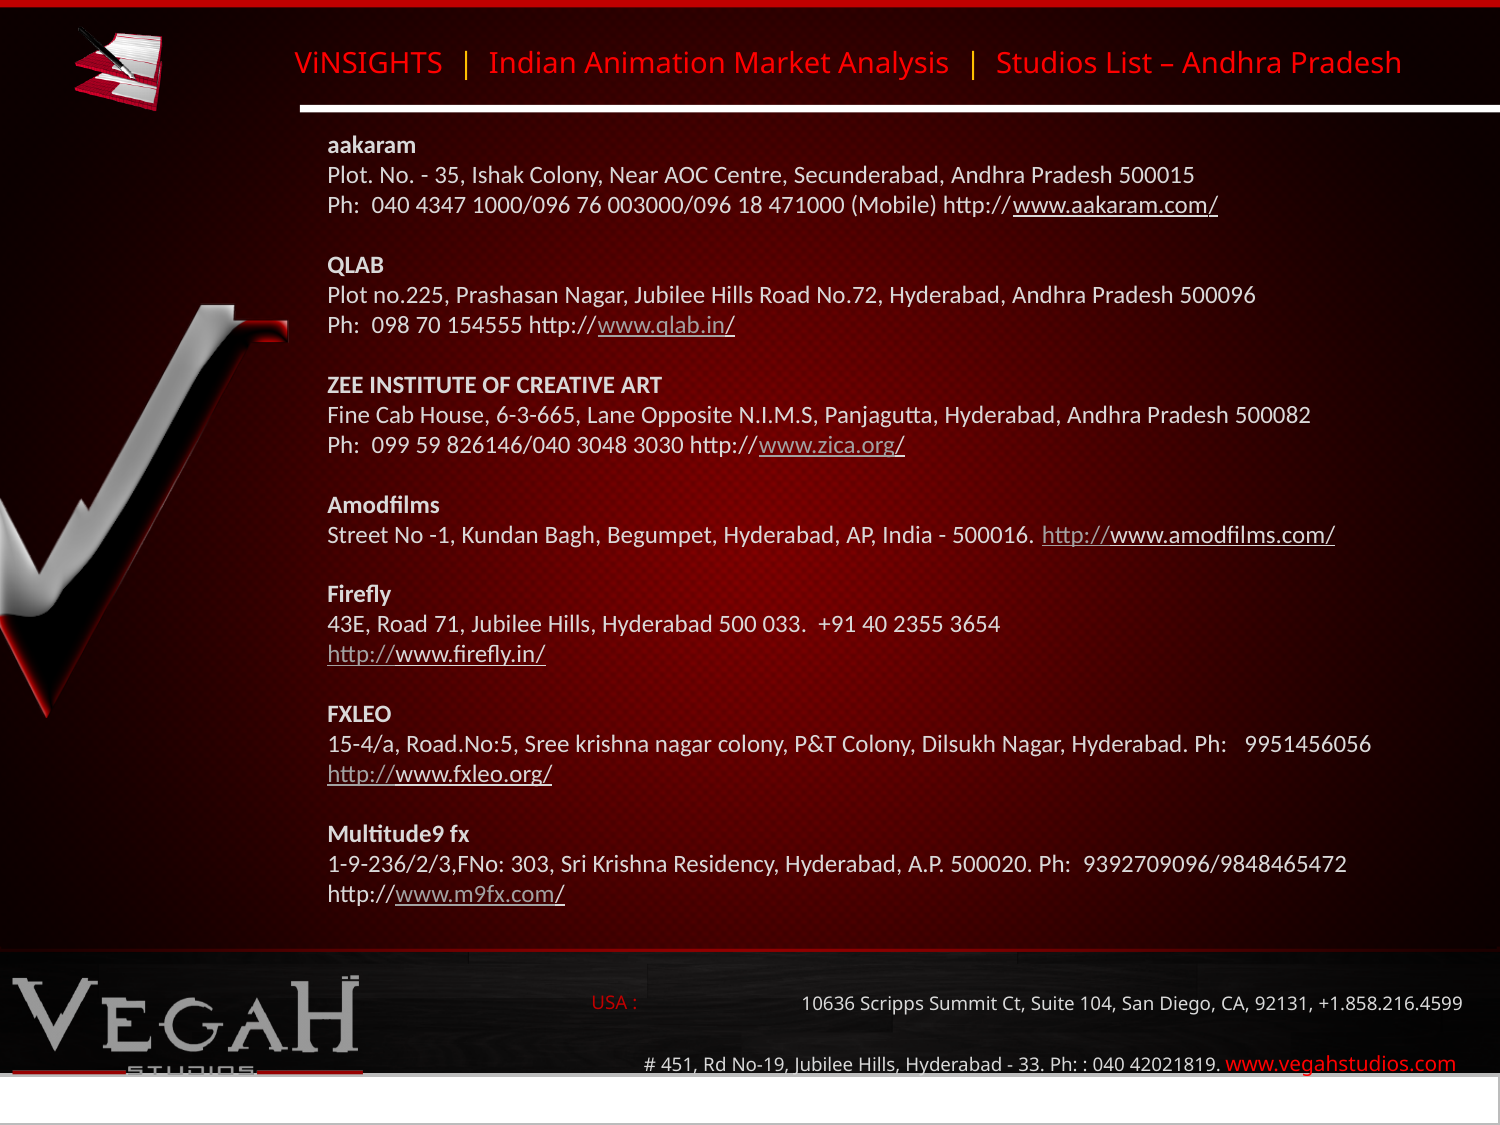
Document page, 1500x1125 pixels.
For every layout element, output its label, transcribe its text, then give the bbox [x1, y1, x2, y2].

text_box aakaram Plot. No. - 35, Ishak Colony, Near AOC Centre, Secunderabad, Andhra Pradesh 500015 Ph: 040 4347 1000/096 76 003000/096 18 471000 (Mobile) http://www.aakaram.com/ QLAB Plot no.225, Prashasan Nagar, Jubilee Hills Road No.72, Hyderabad, Andhra Pradesh 500096 Ph: 098 70 154555 http://www.qlab.in/ ZEE INSTITUTE OF CREATIVE ART Fine Cab House, 6-3-665, Lane Opposite N.I.M.S, Panjagutta, Hyderabad, Andhra Pradesh 500082 Ph: 099 59 826146/040 3048 3030 http://www.zica.org/ Amodfilms Street No -1, Kundan Bagh, Begumpet, Hyderabad, AP, India - 500016. http://www.amodfilms.com/ Firefly 43E, Road 71, Jubilee Hills, Hyderabad 500 033. +91 40 2355 3654 http://www.firefly.in/ FXLEO 15-4/a, Road.No:5, Sree krishna nagar colony, P&T Colony, Dilsukh Nagar, Hyderabad. Ph: 9951456056 http://www.fxleo.org/ Multitude9 fx 1-9-236/2/3,FNo: 303, Sri Krishna Residency, Hyderabad, A.P. 500020. Ph: 9392709096/9848465472 http://www.m9fx.com/ [312, 121, 1500, 945]
picture [0, 8, 1500, 1075]
